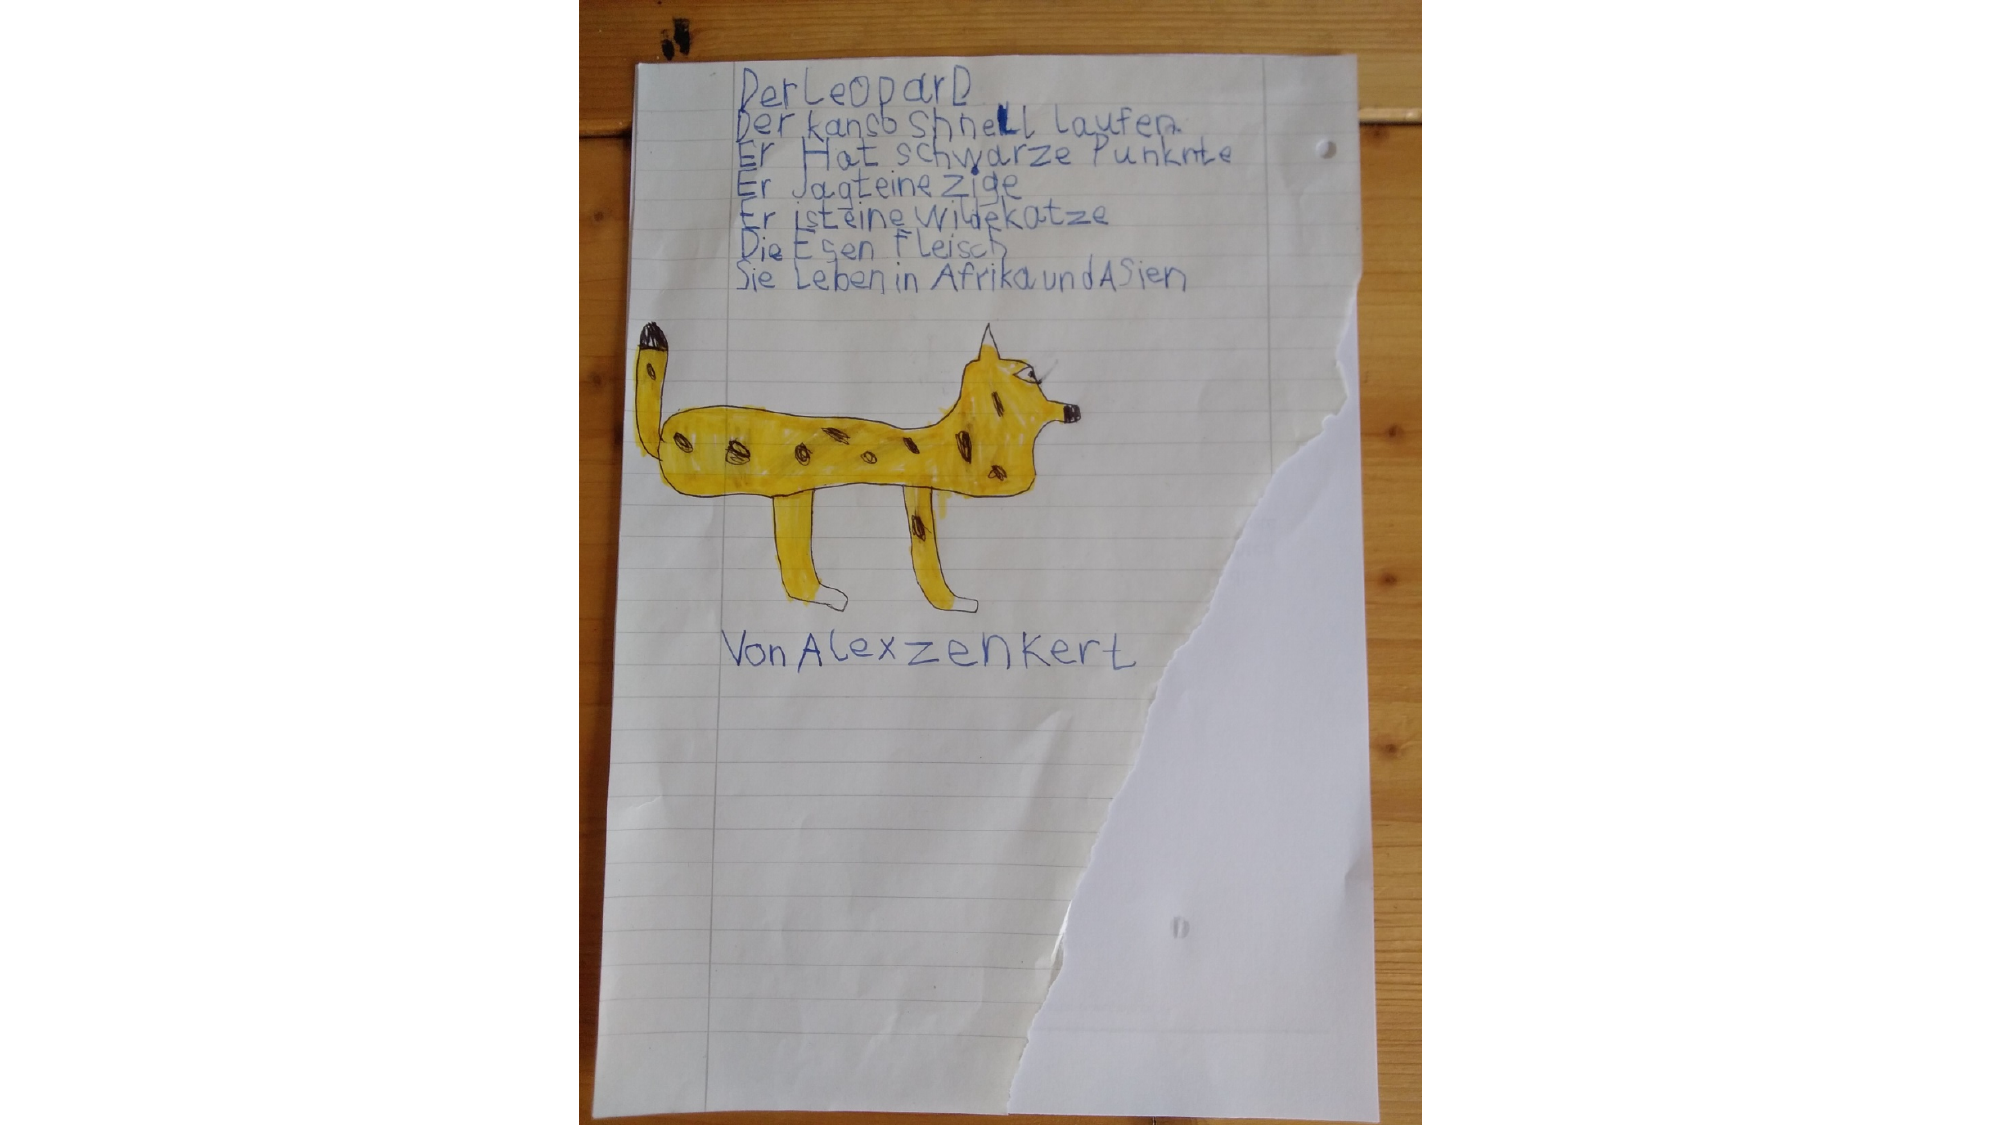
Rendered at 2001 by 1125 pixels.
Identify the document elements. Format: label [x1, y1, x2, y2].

picture [437, 1, 1563, 1124]
